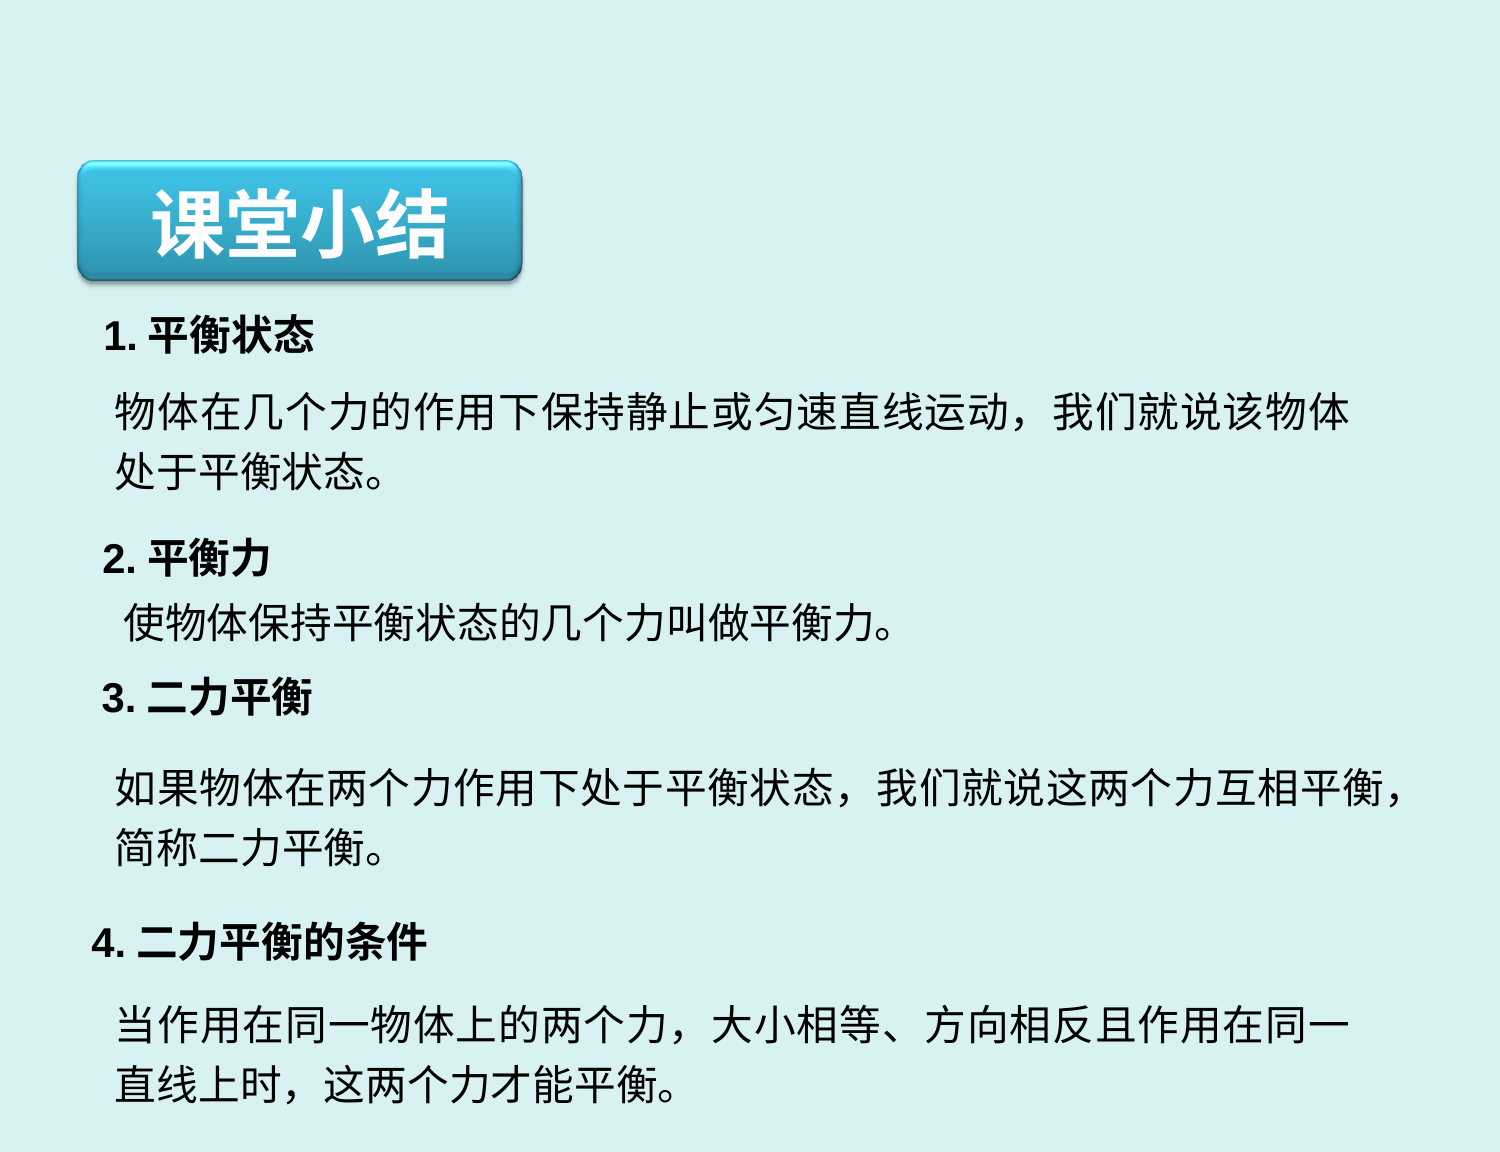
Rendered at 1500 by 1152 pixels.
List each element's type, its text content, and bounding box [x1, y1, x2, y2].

text_box 1.平衡状态 [88, 301, 372, 366]
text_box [70, 140, 529, 296]
text_box 使物体保持平衡状态的几个力叫做平衡力。 [108, 589, 932, 654]
text_box 2.平衡力 [87, 524, 371, 590]
text_box 如果物体在两个力作用下处于平衡状态，我们就说这两个力互相平衡，简称二力平衡。 [100, 743, 1400, 880]
text_box 当作用在同一物体上的两个力，大小相等、方向相反且作用在同一直线上时，这两个力才能平衡。 [100, 980, 1366, 1116]
text_box 物体在几个力的作用下保持静止或匀速直线运动，我们就说该物体处于平衡状态。 [100, 367, 1366, 504]
text_box 4.二力平衡的条件 [76, 908, 894, 974]
text_box 3.二力平衡 [86, 663, 370, 729]
